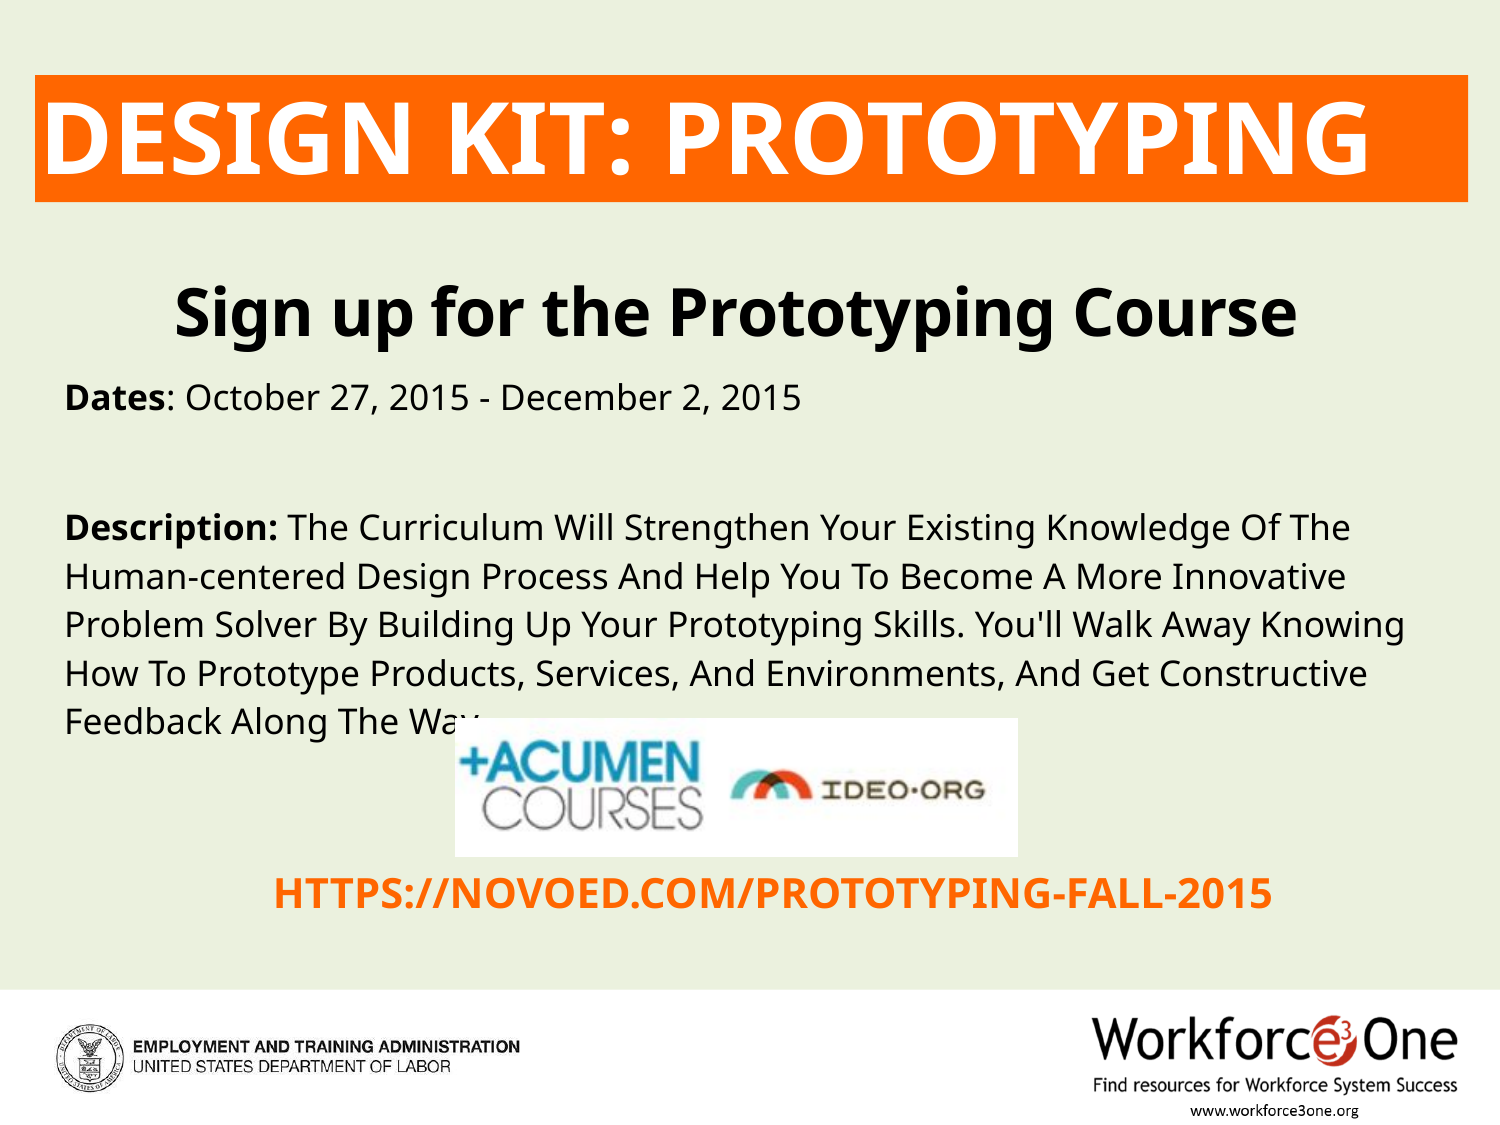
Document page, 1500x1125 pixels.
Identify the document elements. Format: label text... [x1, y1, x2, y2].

text_box https://novoed.com/prototyping-fall-2015 [173, 859, 1373, 925]
text_box [0, 0, 1500, 990]
picture [54, 1018, 523, 1094]
picture [454, 718, 1018, 857]
picture [1061, 995, 1489, 1125]
text_box [35, 75, 1469, 203]
text_box Design kit: prototyping [39, 75, 1448, 196]
text_box Sign up for the Prototyping Course Dates: October 27, 2015 - December 2, 2015 Description: The Curriculum Will Strengthen Your Existing Knowledge Of The Human-centered Design Process And Help You To Become A More Innovative Problem Solver By Building Up Your Prototyping Skills. You'll Walk Away Knowing How To Prototype Products, Services, And Environments, And Get Constructive Feedback Along The Way. [56, 257, 1416, 990]
